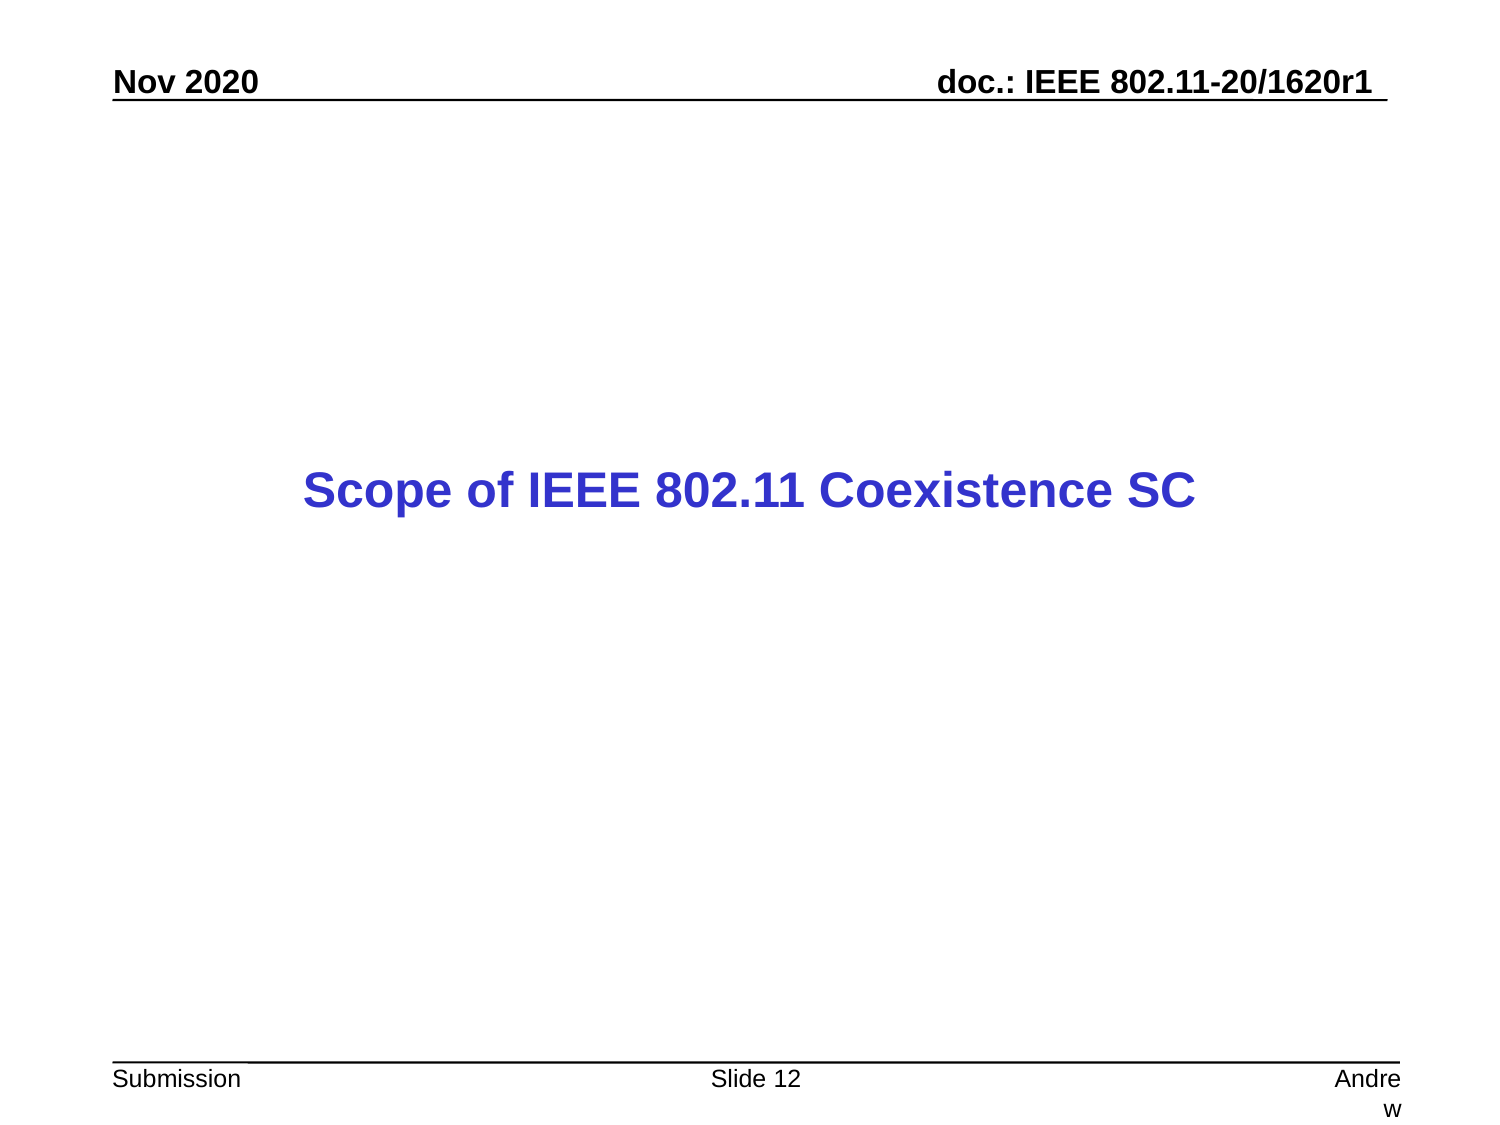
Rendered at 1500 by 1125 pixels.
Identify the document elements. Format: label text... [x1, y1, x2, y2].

footer Andrew Myles, Cisco [1320, 1061, 1402, 1093]
slide_number Slide 12 [709, 1061, 803, 1093]
list Scope of IEEE 802.11 Coexistence SC [112, 324, 1388, 650]
